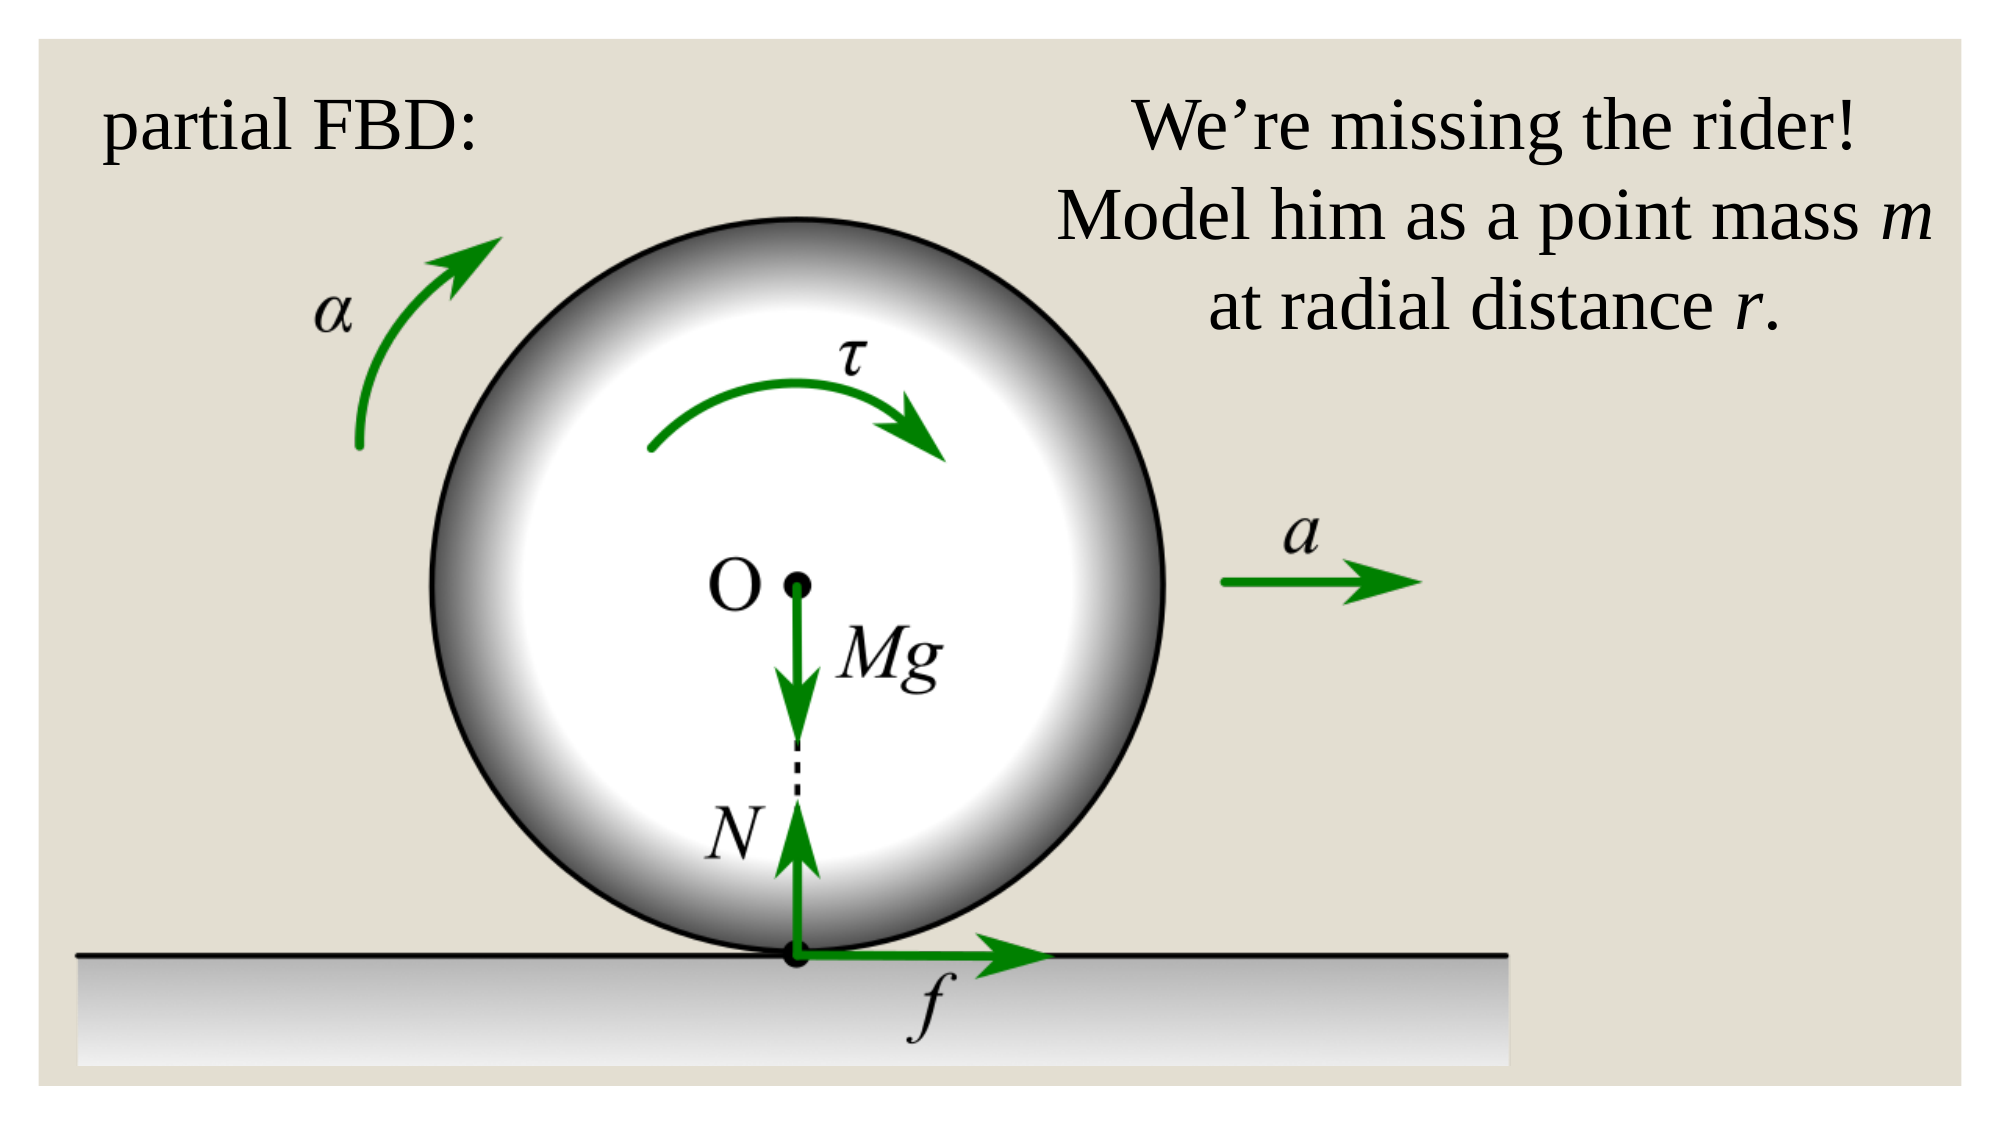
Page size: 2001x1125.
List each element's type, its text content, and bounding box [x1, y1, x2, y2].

text_box We’re missing the rider! Model him as a point mass m at radial distance r. [1041, 67, 1950, 352]
text_box partial FBD: [87, 67, 495, 170]
picture [61, 172, 1537, 1066]
